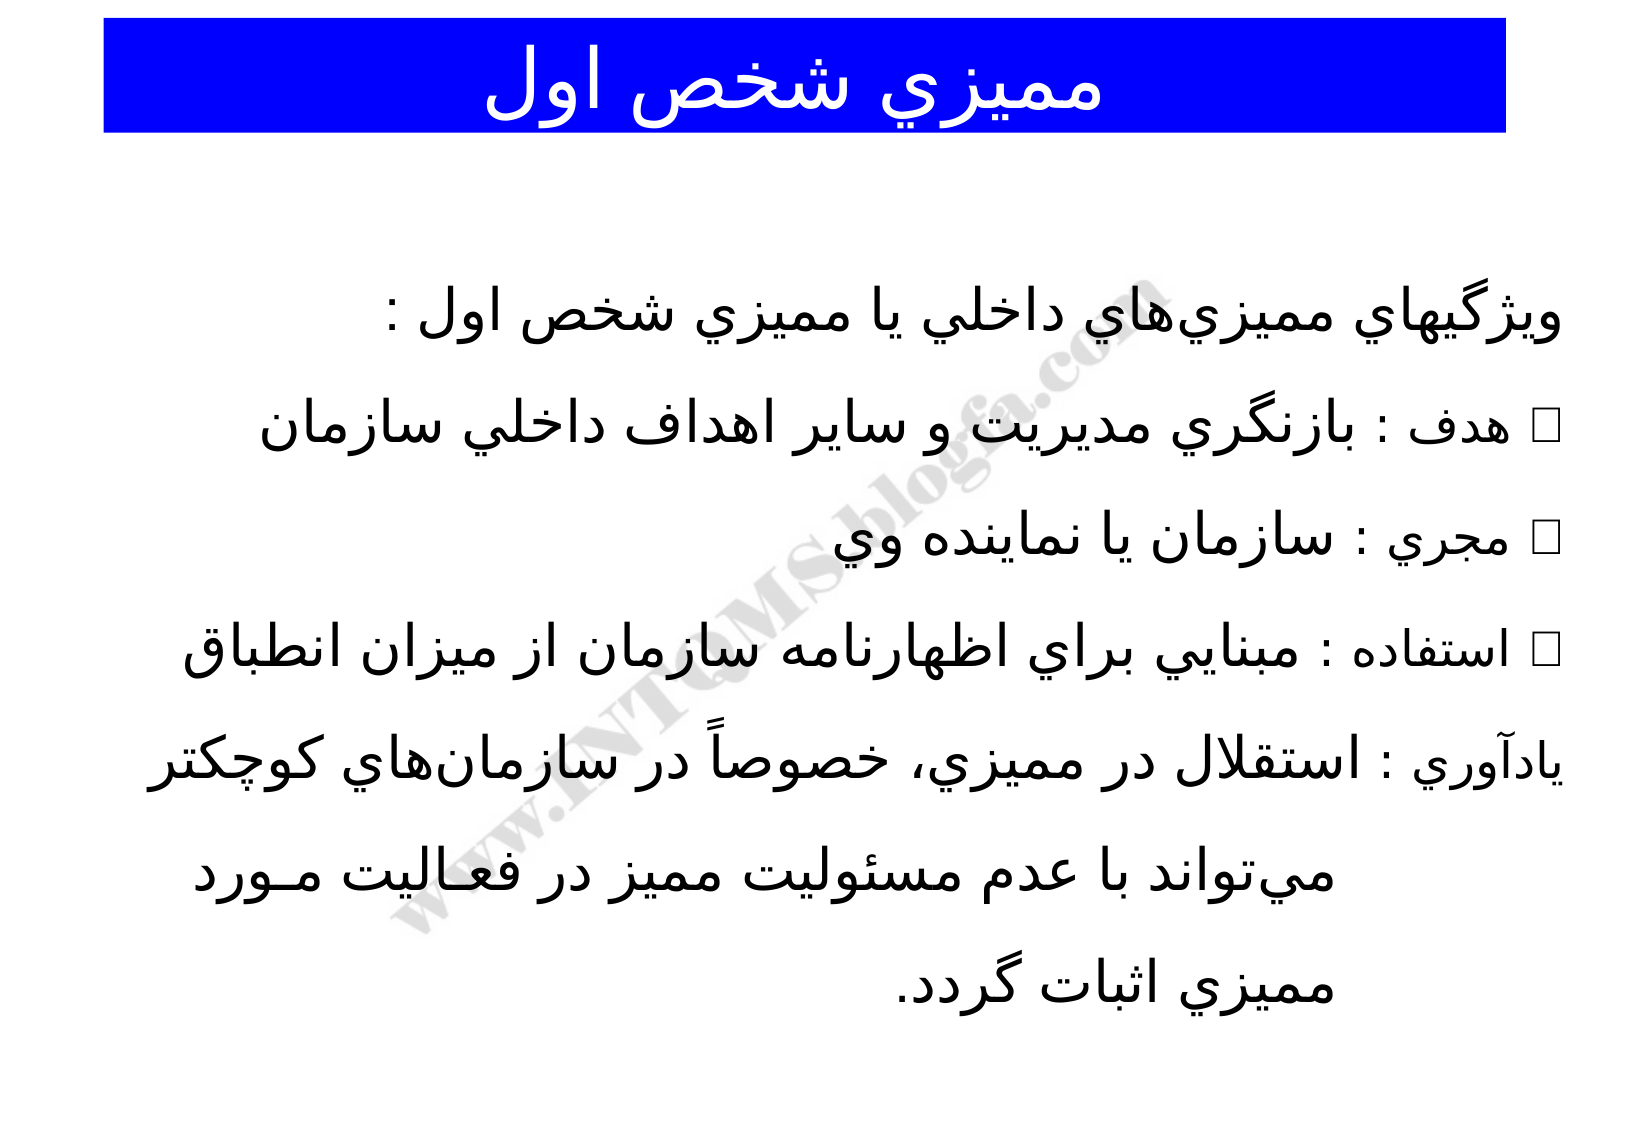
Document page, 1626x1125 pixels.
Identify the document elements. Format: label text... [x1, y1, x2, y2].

text_box مميزي شخص اول [103, 17, 1506, 133]
text_box ويژگيهاي مميزي‌هاي داخلي يا مميزي شخص اول :  هدف : بازنگري مديريت و ساير اهداف داخلي سازمان  مجري : سازمان يا نماينده وي  استفاده : مبنايي براي اظهارنامه سازمان از ميزان انطباق يادآوري : استقلال در مميزي، خصوصاً در سازمان‌هاي كوچكتر مي‌تواند با عدم مسئوليت مميز در فعـاليت مـورد مميزي اثبات گردد. [47, 222, 1580, 1022]
